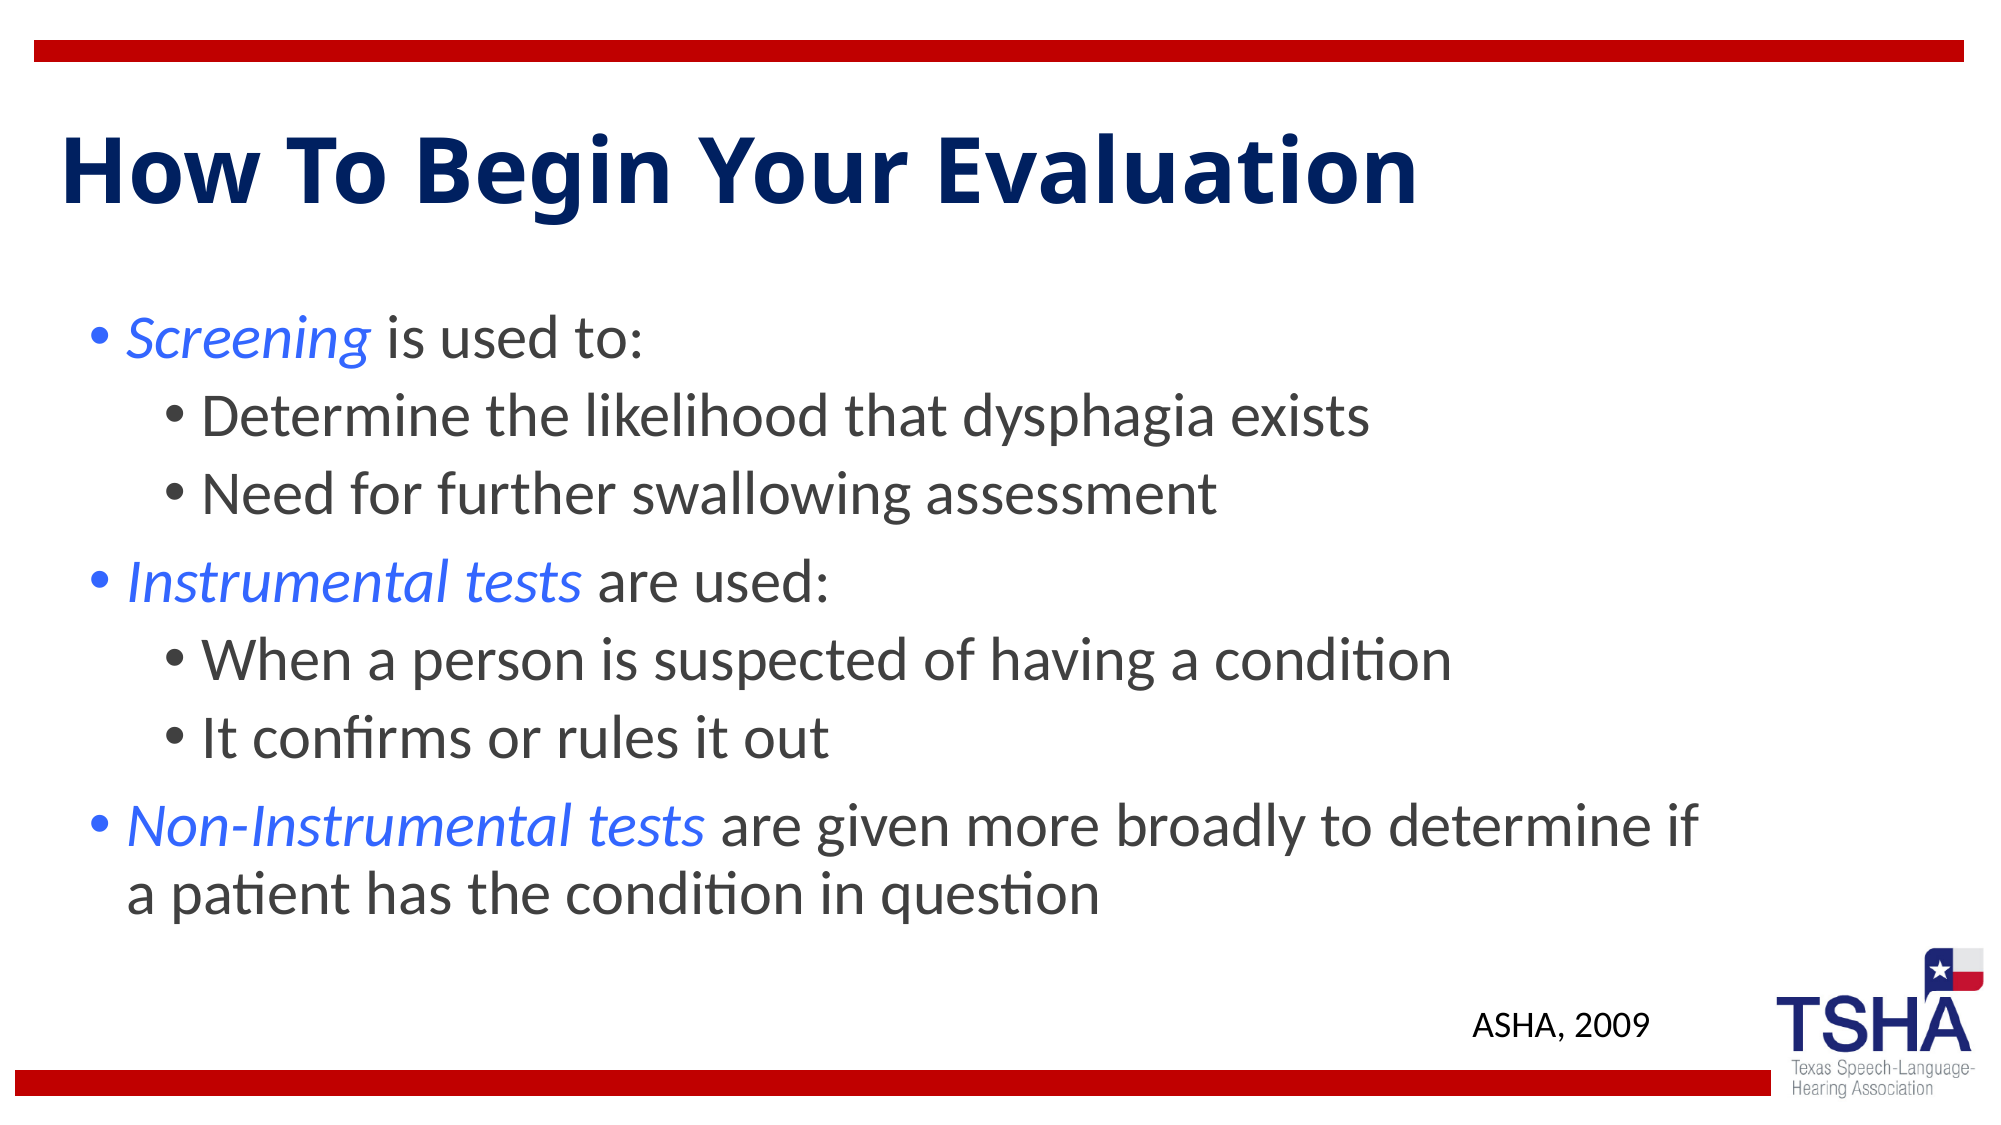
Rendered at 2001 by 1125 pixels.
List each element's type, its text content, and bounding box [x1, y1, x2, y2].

title How To Begin Your Evaluation [43, 65, 1769, 284]
list Screening is used to: Determine the likelihood that dysphagia exists Need for further swallowing assessment Instrumental tests are used: When a person is suspected of having a condition It confirms or rules it out Non-Instrumental tests are given more broadly to determine if a patient has the condition in question [73, 297, 1760, 966]
picture [1757, 919, 2000, 1125]
text_box ASHA, 2009 [1457, 992, 1725, 1053]
